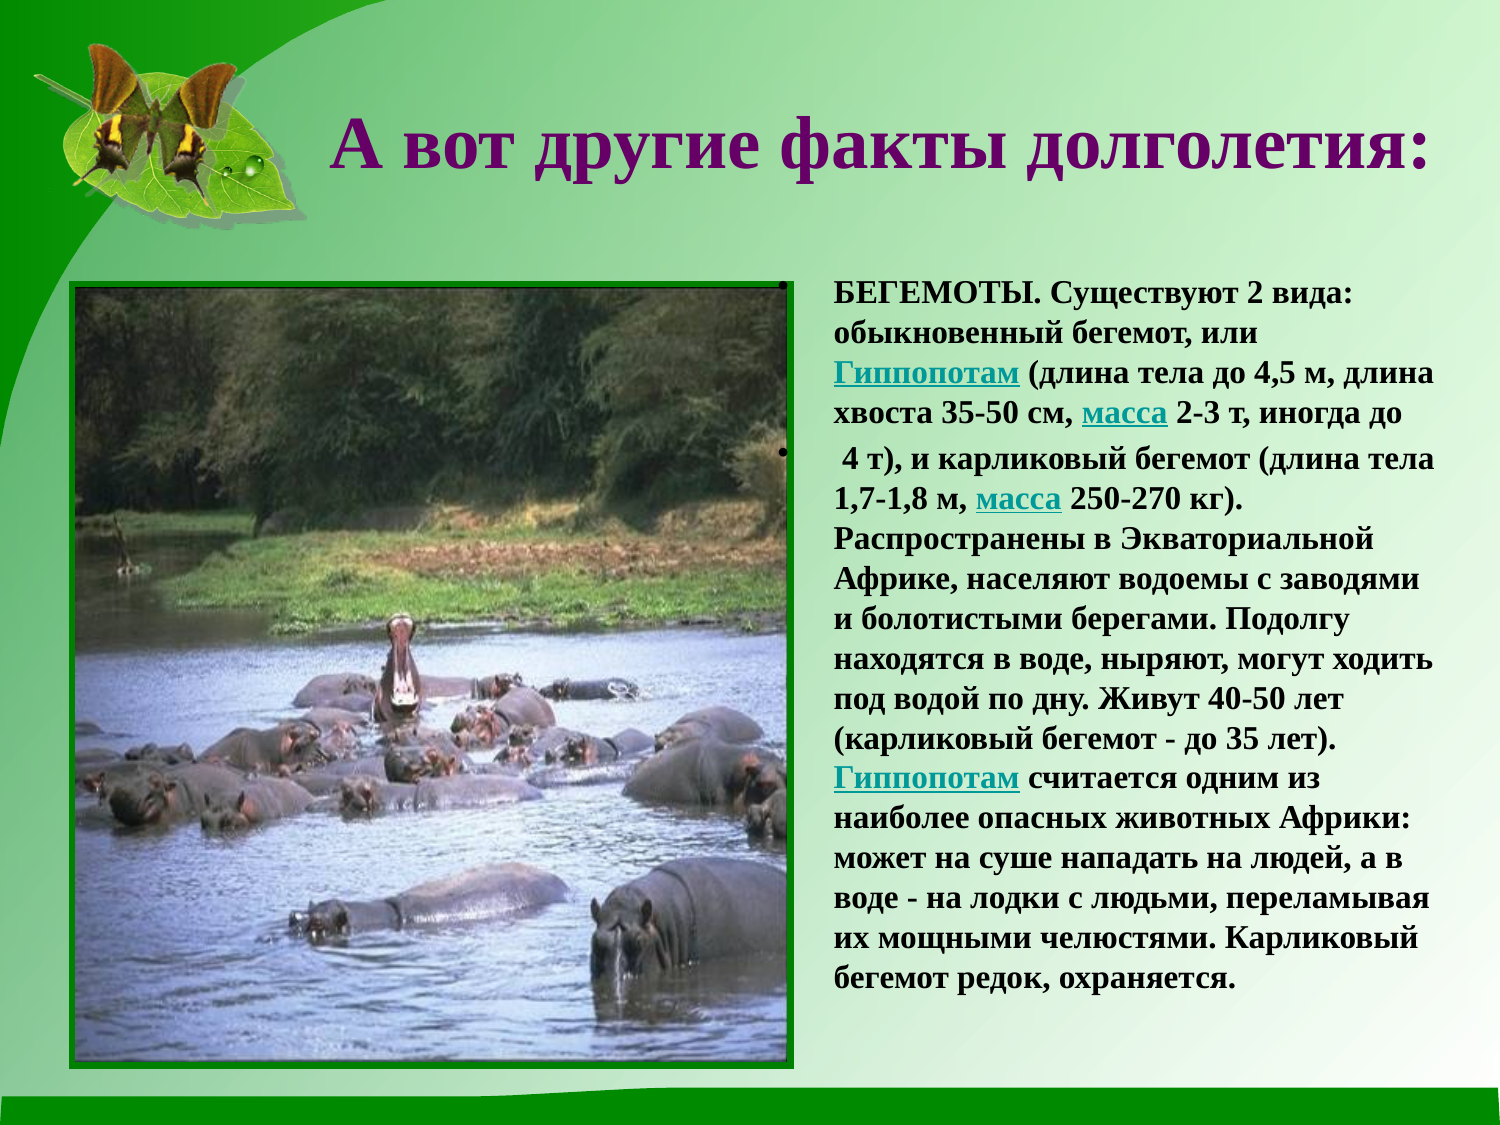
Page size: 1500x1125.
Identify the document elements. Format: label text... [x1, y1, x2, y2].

title А вот другие факты долголетия: [262, 44, 1500, 233]
list БЕГЕМОТЫ. Существуют 2 вида: обыкновенный бегемот, или Гиппопотам (длина тела до 4,5 м, длина хвоста 35-50 см, масса 2-3 т, иногда до 4 т), и карликовый бегемот (длина тела 1,7-1,8 м, масса 250-270 кг). Распространены в Экваториальной Африке, населяют водоемы с заводями и болотистыми берегами. Подолгу находятся в воде, ныряют, могут ходить под водой по дну. Живут 40-50 лет (карликовый бегемот - до 35 лет). Гиппопотам считается одним из наиболее опасных животных Африки: может на суше нападать на людей, а в воде - на лодки с людьми, переламывая их мощными челюстями. Карликовый бегемот редок, охраняется. [762, 262, 1463, 1006]
picture [24, 37, 300, 229]
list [74, 287, 788, 1063]
